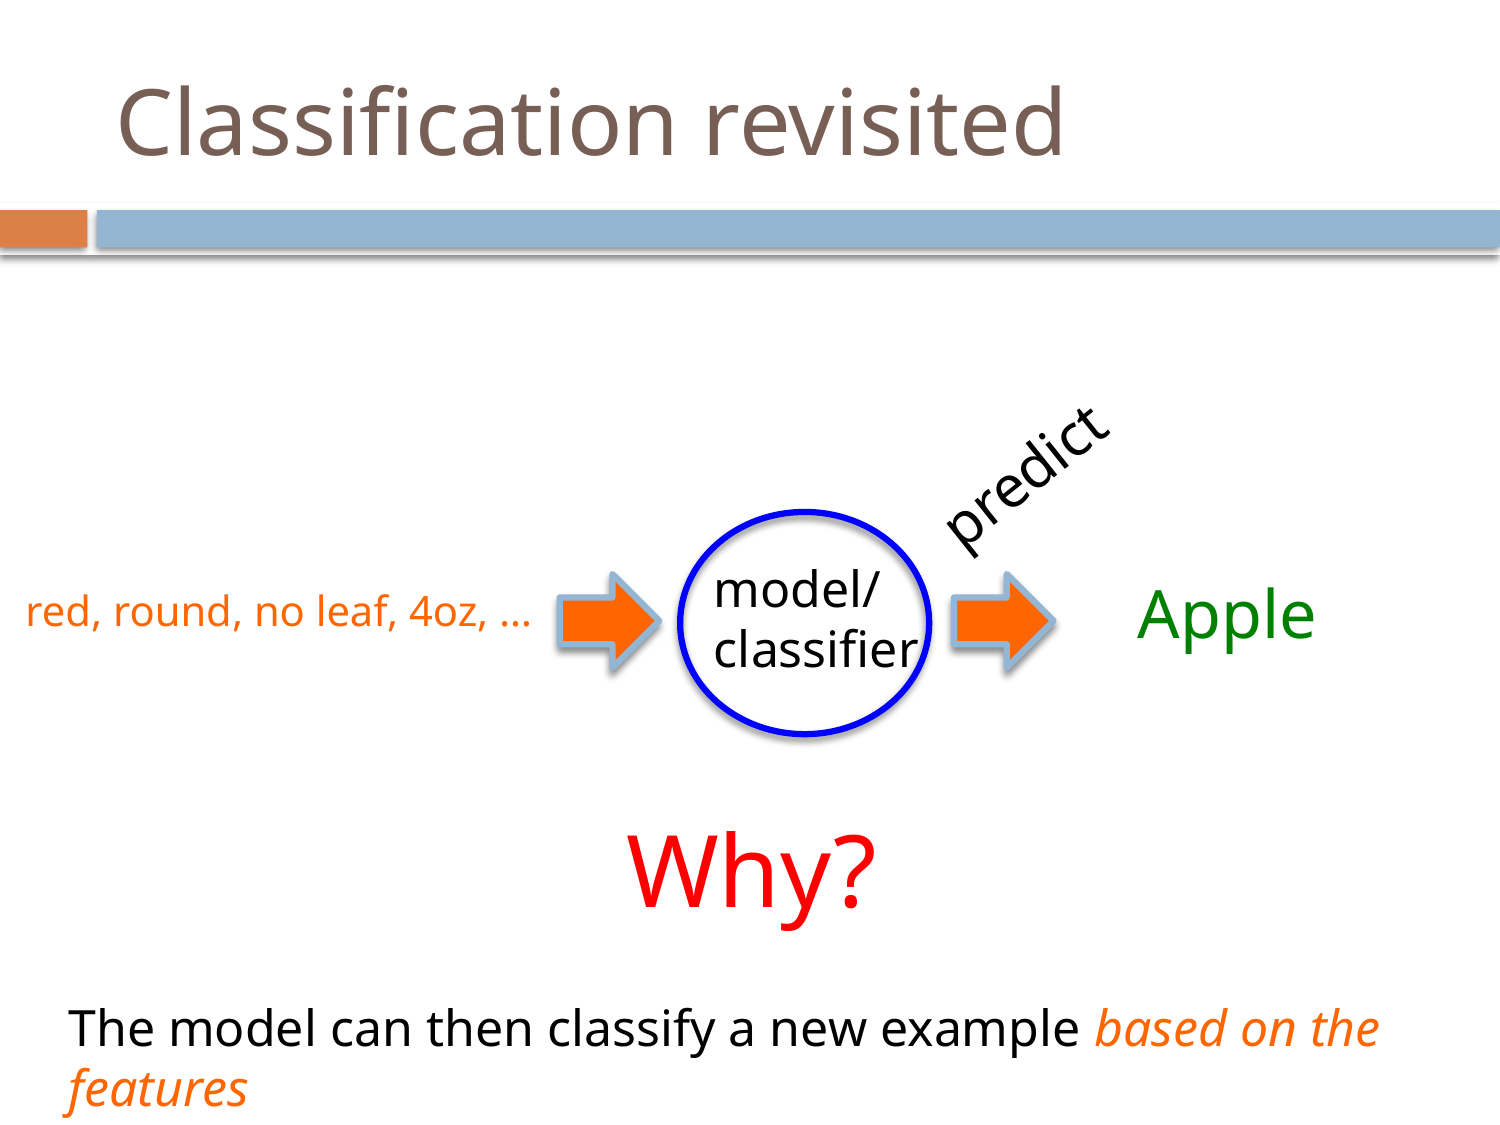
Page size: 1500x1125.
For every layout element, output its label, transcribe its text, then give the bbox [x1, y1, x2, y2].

text_box [700, 685, 910, 735]
text_box The model can then classify a new example based on the features [53, 989, 1454, 1125]
text_box red, round, no leaf, 4oz, … [10, 577, 548, 642]
text_box [953, 573, 1055, 669]
text_box Why? [611, 799, 893, 935]
text_box [679, 562, 699, 684]
text_box predict [909, 371, 1136, 576]
text_box [558, 573, 660, 669]
text_box model/ classifier [699, 550, 934, 685]
text_box [709, 511, 900, 550]
text_box Apple [1123, 564, 1454, 660]
title Classification revisited [100, 37, 1438, 200]
